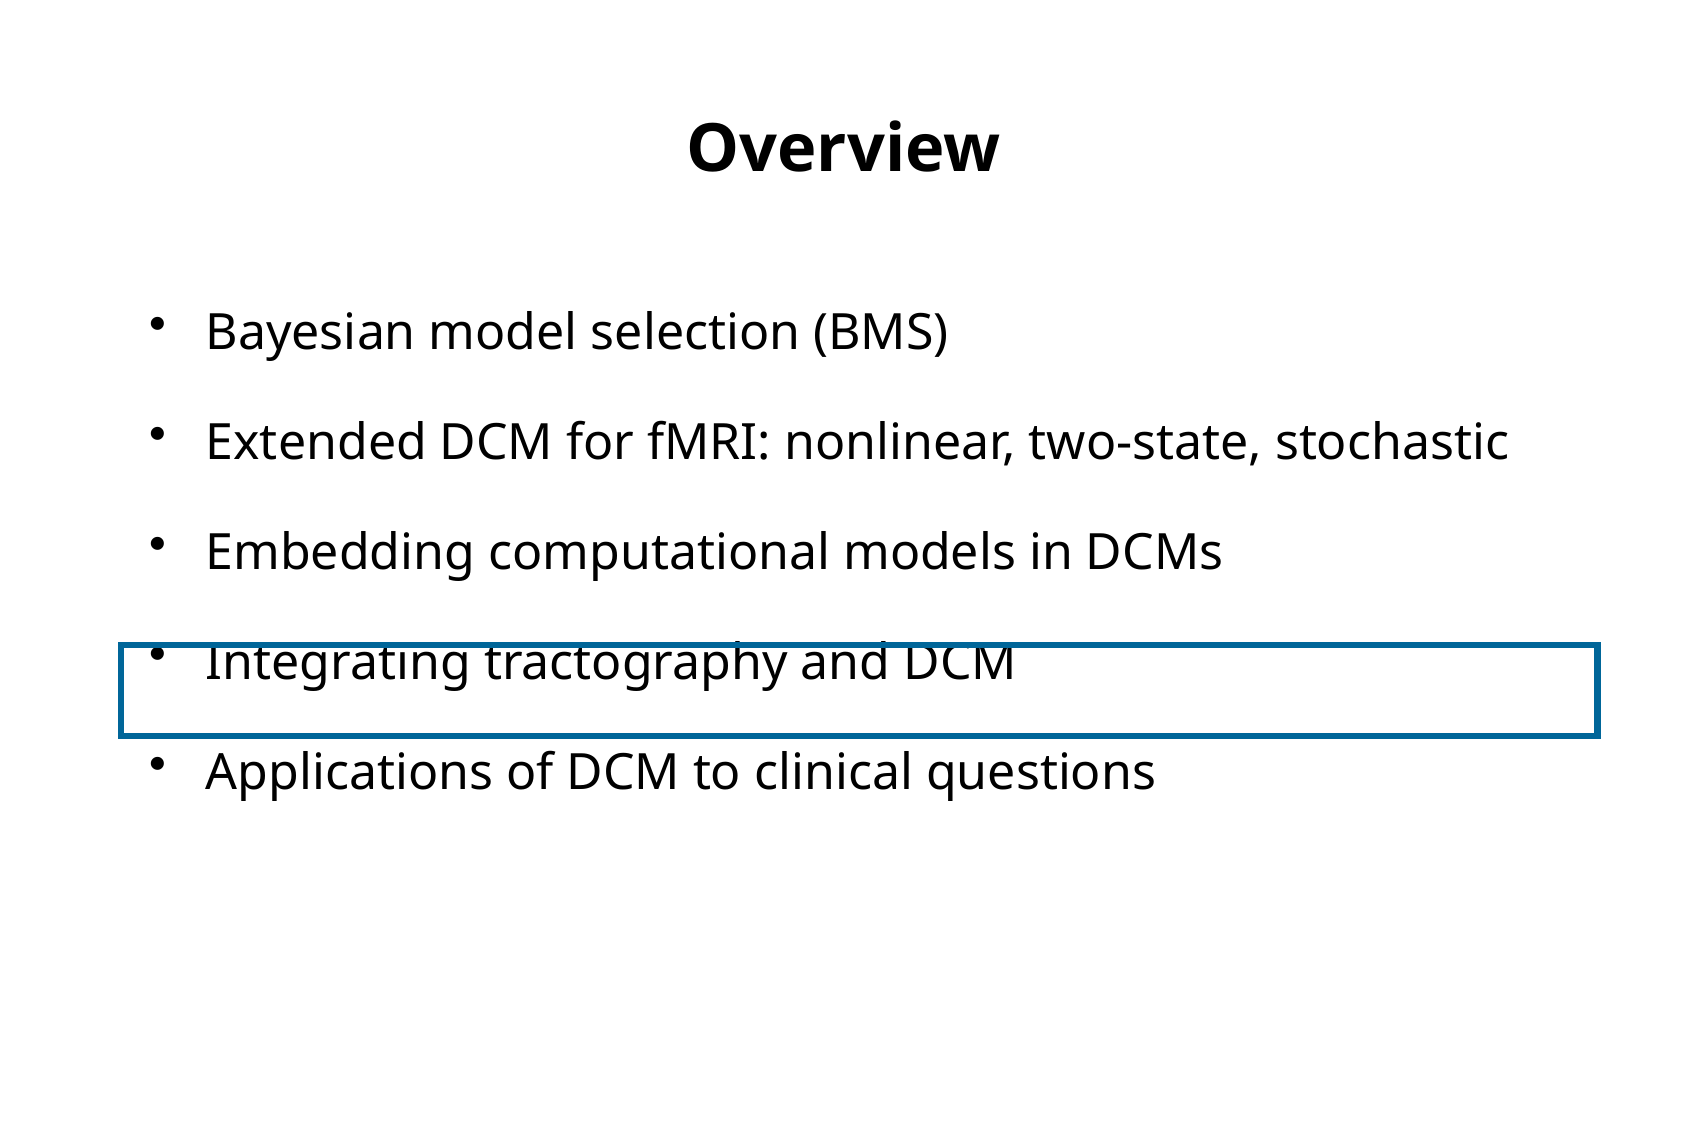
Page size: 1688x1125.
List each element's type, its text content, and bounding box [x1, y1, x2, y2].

text_box [121, 644, 1598, 737]
text_box Bayesian model selection (BMS) Extended DCM for fMRI: nonlinear, two-state, stochastic Embedding computational models in DCMs Integrating tractography and DCM Applications of DCM to clinical questions [134, 292, 1634, 946]
text_box Overview [126, 73, 1561, 216]
